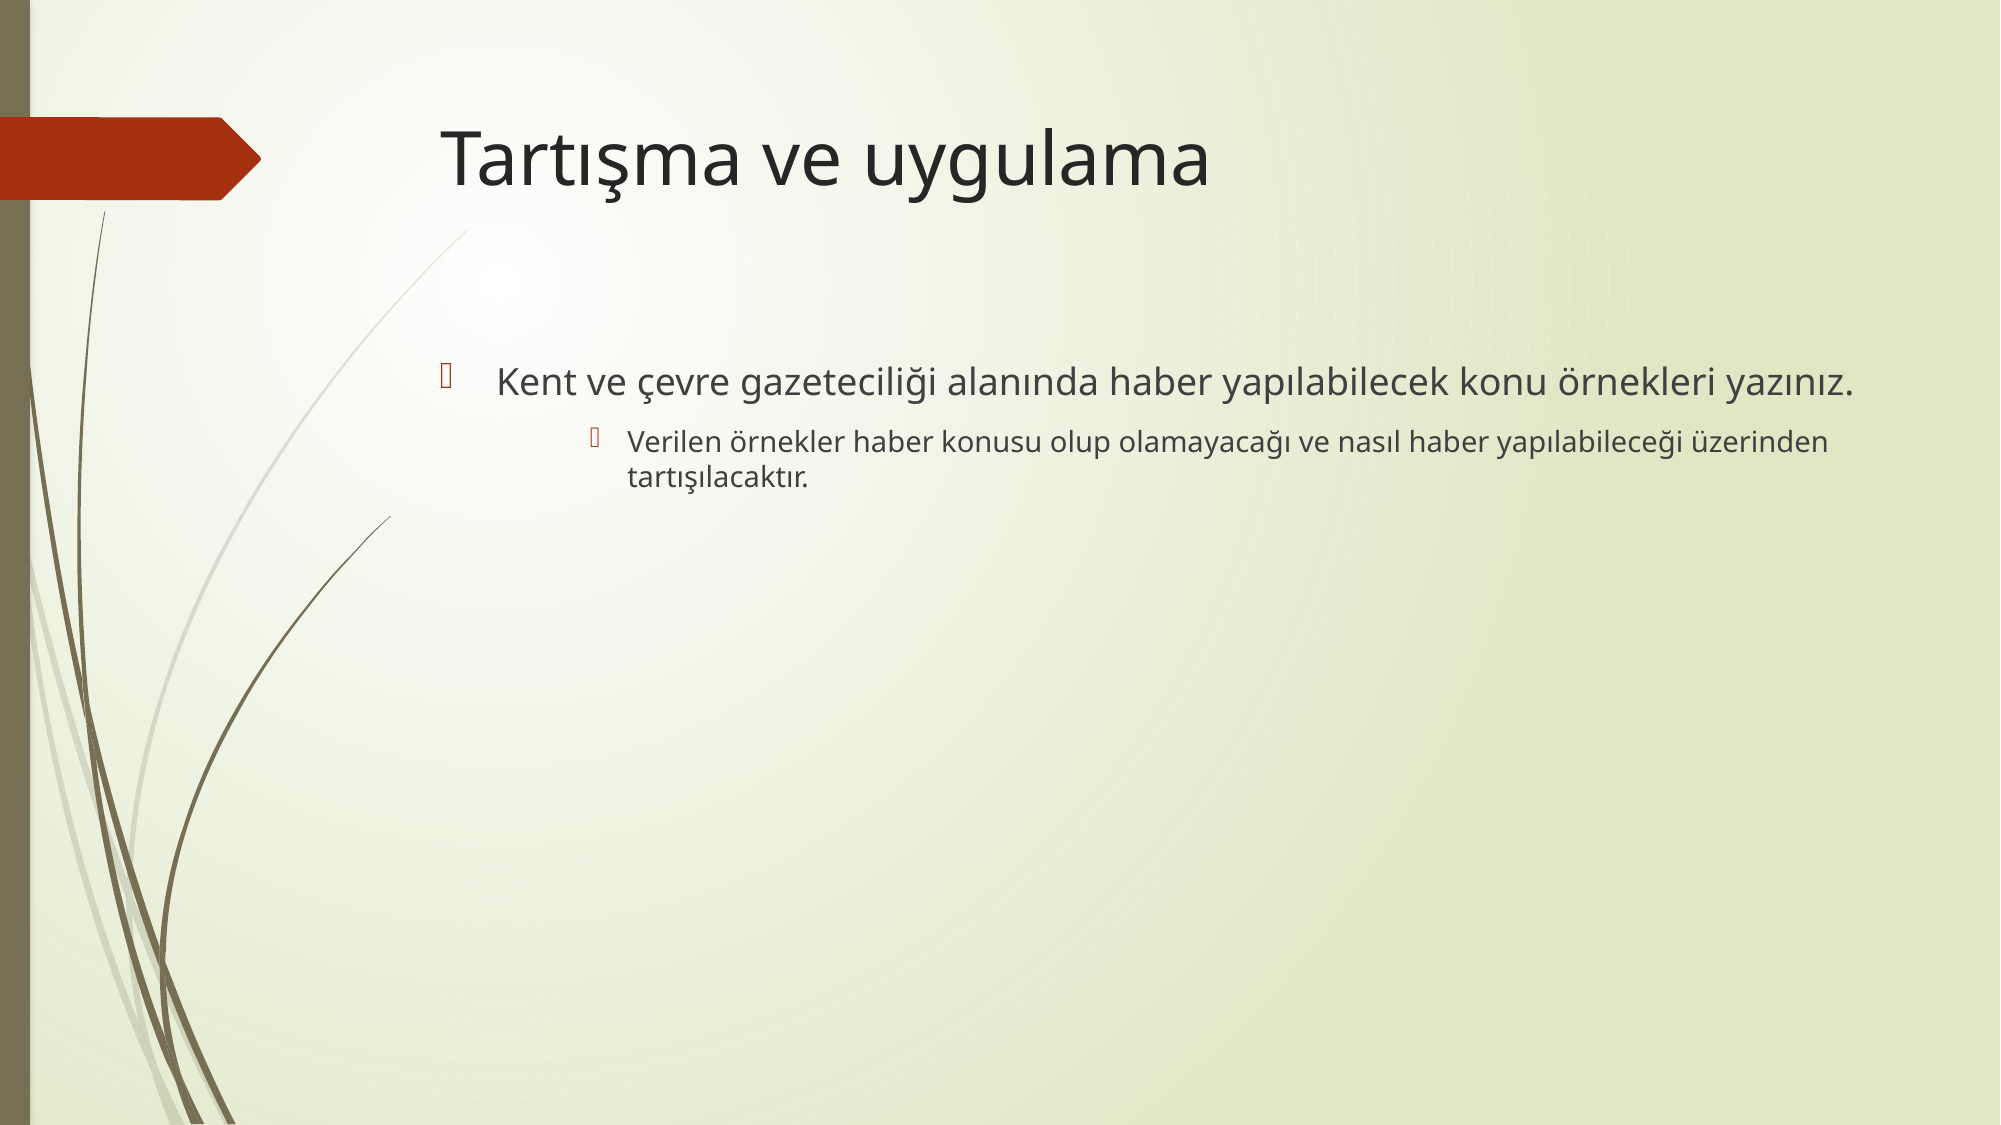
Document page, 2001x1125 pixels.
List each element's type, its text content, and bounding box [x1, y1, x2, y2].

title Tartışma ve uygulama [425, 102, 1888, 313]
list Kent ve çevre gazeteciliği alanında haber yapılabilecek konu örnekleri yazınız. Verilen örnekler haber konusu olup olamayacağı ve nasıl haber yapılabileceği üzerinden tartışılacaktır. [424, 350, 1888, 970]
